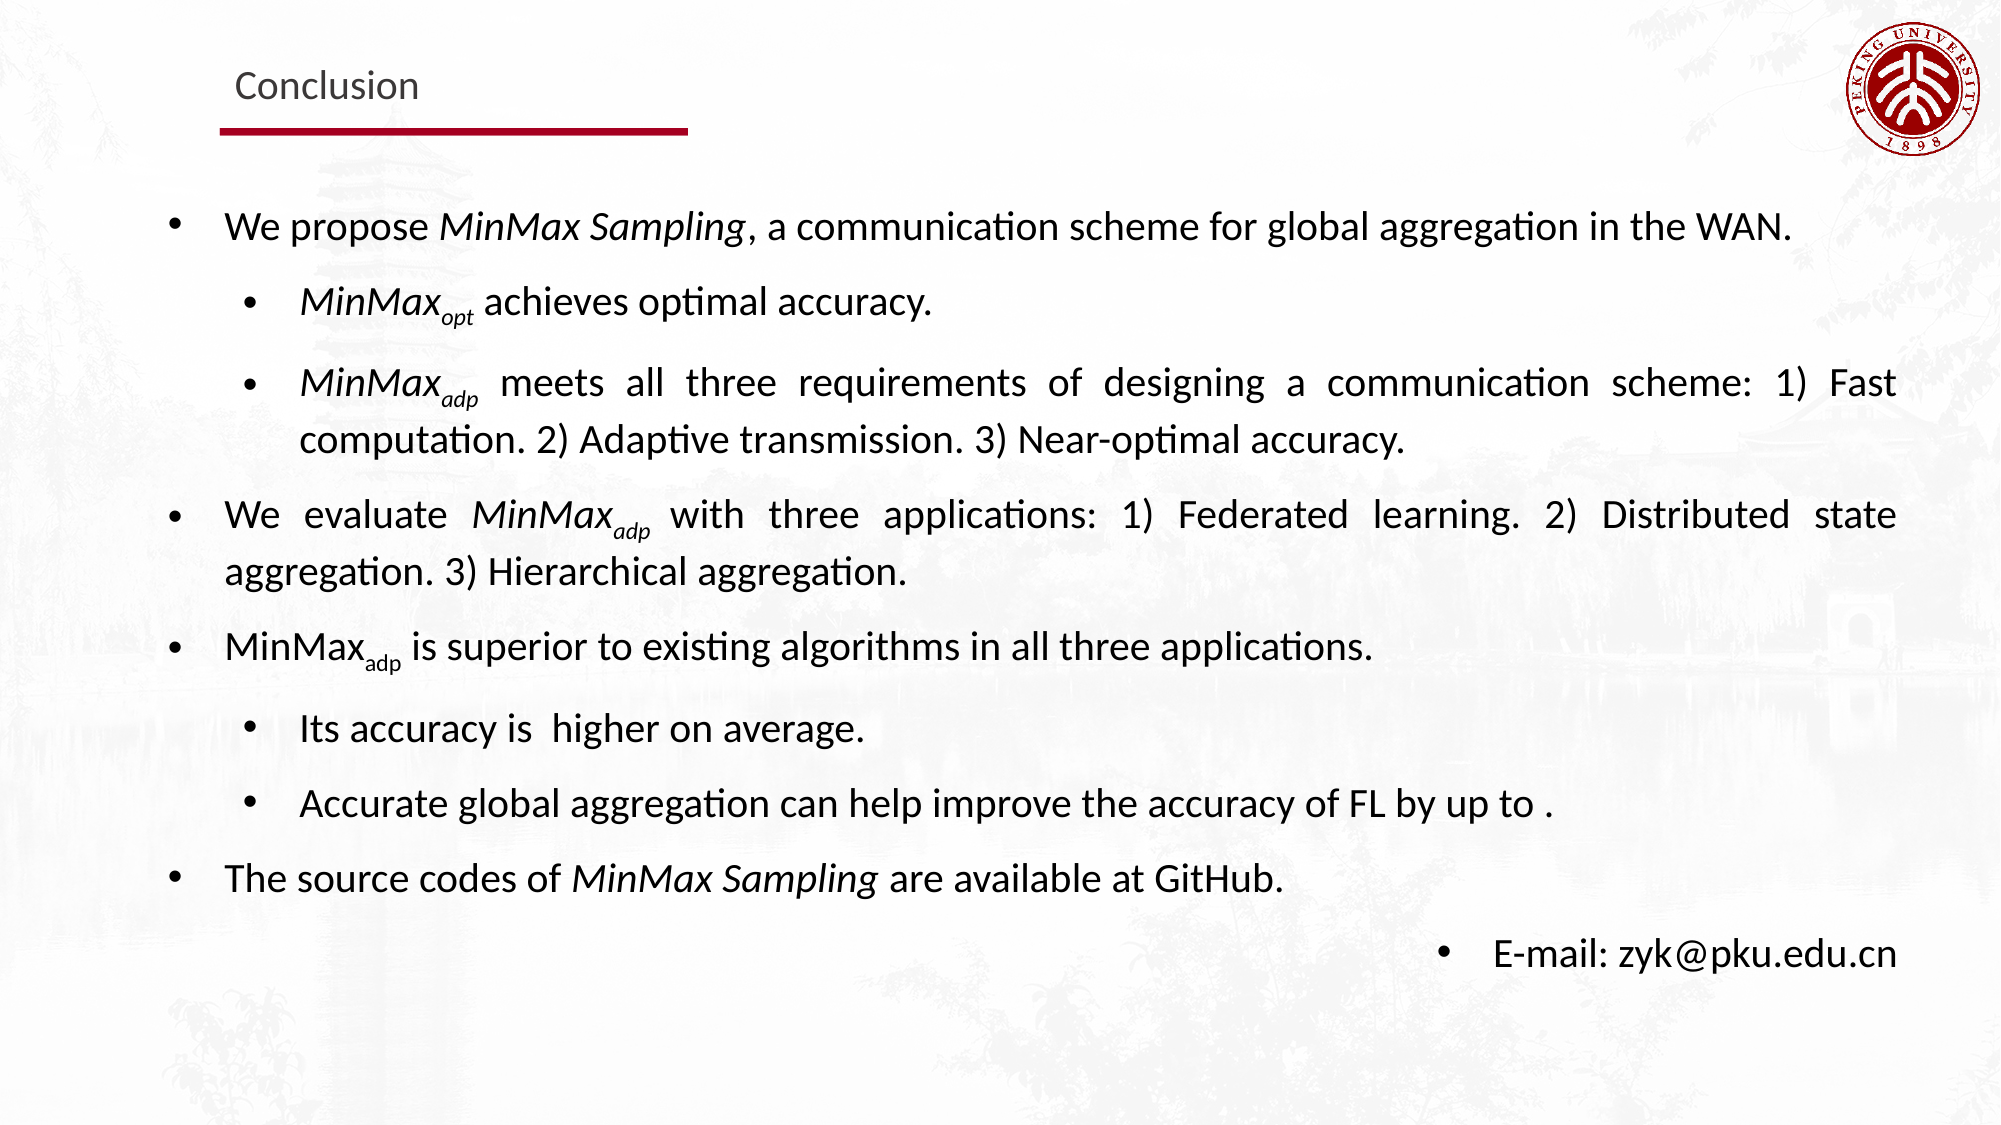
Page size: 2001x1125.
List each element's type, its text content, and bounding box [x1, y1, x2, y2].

text_box [219, 127, 689, 137]
picture [0, 0, 2001, 1125]
text_box Conclusion [219, 50, 734, 116]
